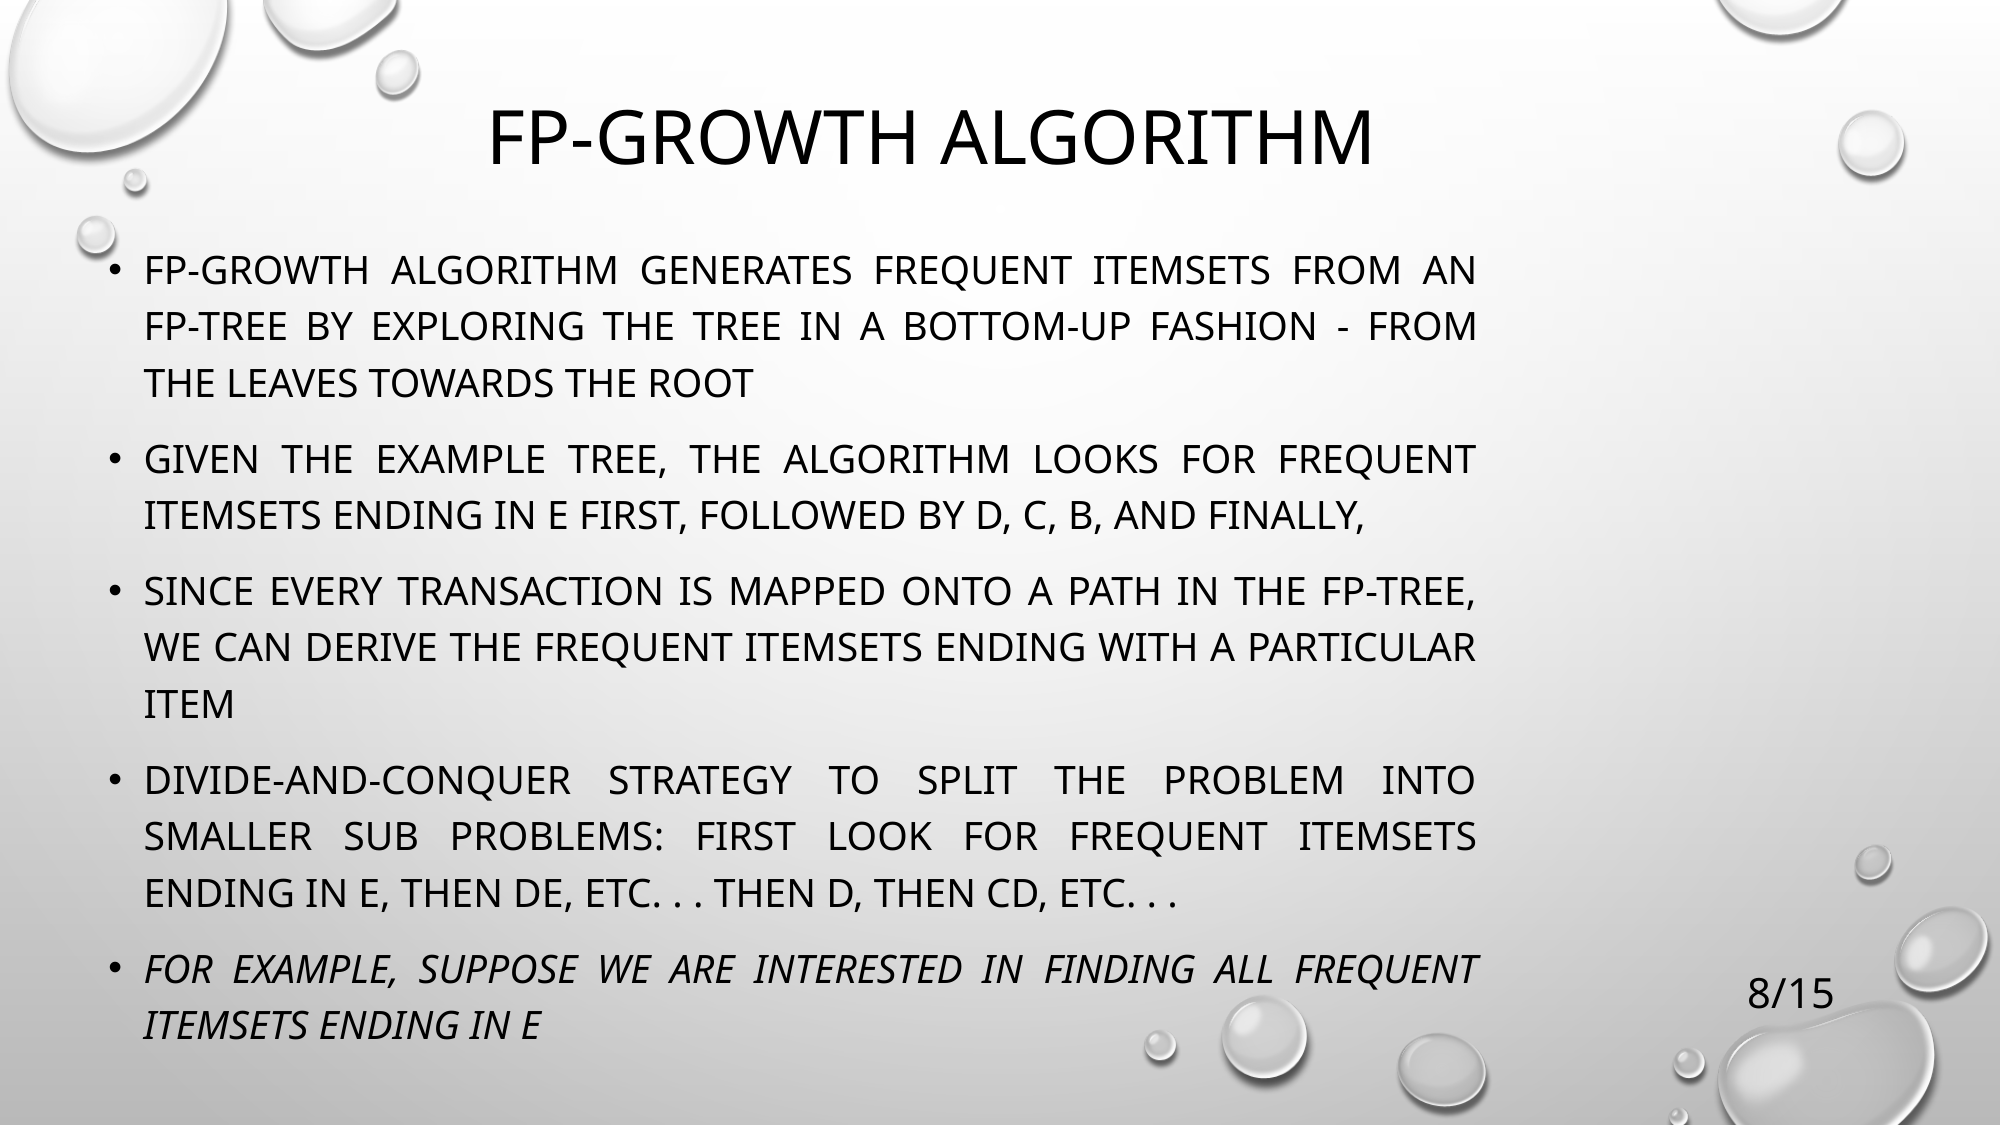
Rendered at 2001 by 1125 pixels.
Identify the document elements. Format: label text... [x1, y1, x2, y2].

picture [0, 0, 2000, 1125]
list FP-growth algorithm generates frequent itemsets from an FP-tree by exploring the tree in a bottom-up fashion - from the leaves towards the root Given the example tree, the algorithm looks for frequent itemsets ending in e ﬁrst, followed by d, c, b, and ﬁnally, a Since every transaction is mapped onto a path in the FP-tree, we can derive the frequent itemsets ending with a particular item Divide-and-conquer strategy to split the problem into smaller sub problems: first look for frequent itemsets ending in e, then de, etc. . . then d, then cd, etc. . . For example, suppose we are interested in FInding all frequent itemsets ending in e [93, 228, 1494, 1063]
title FP-growth algorithm [93, 17, 1771, 265]
slide_number 8/15 [1724, 965, 1851, 1025]
